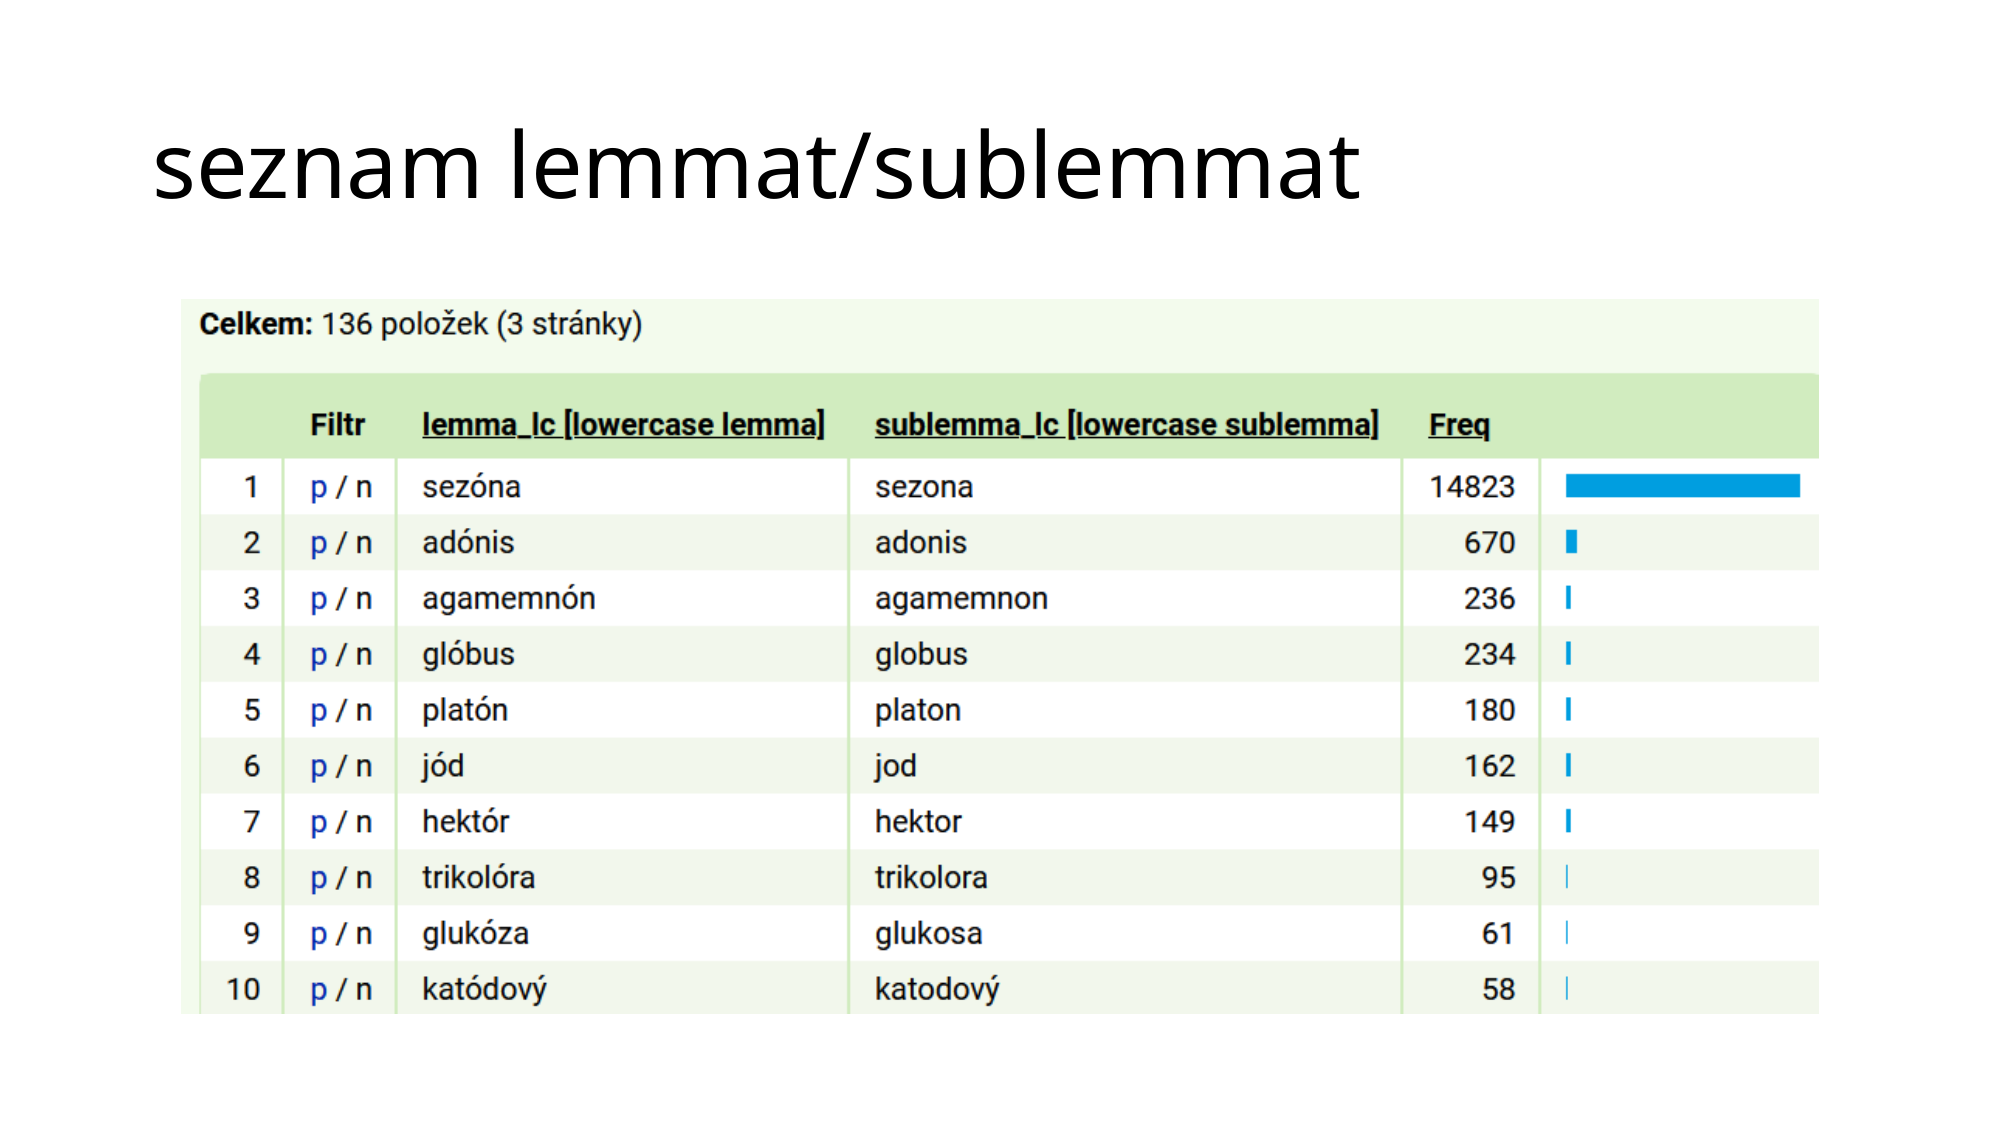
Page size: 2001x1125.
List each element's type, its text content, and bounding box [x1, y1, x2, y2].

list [181, 299, 1819, 1014]
title seznam lemmat/sublemmat [137, 59, 1863, 278]
